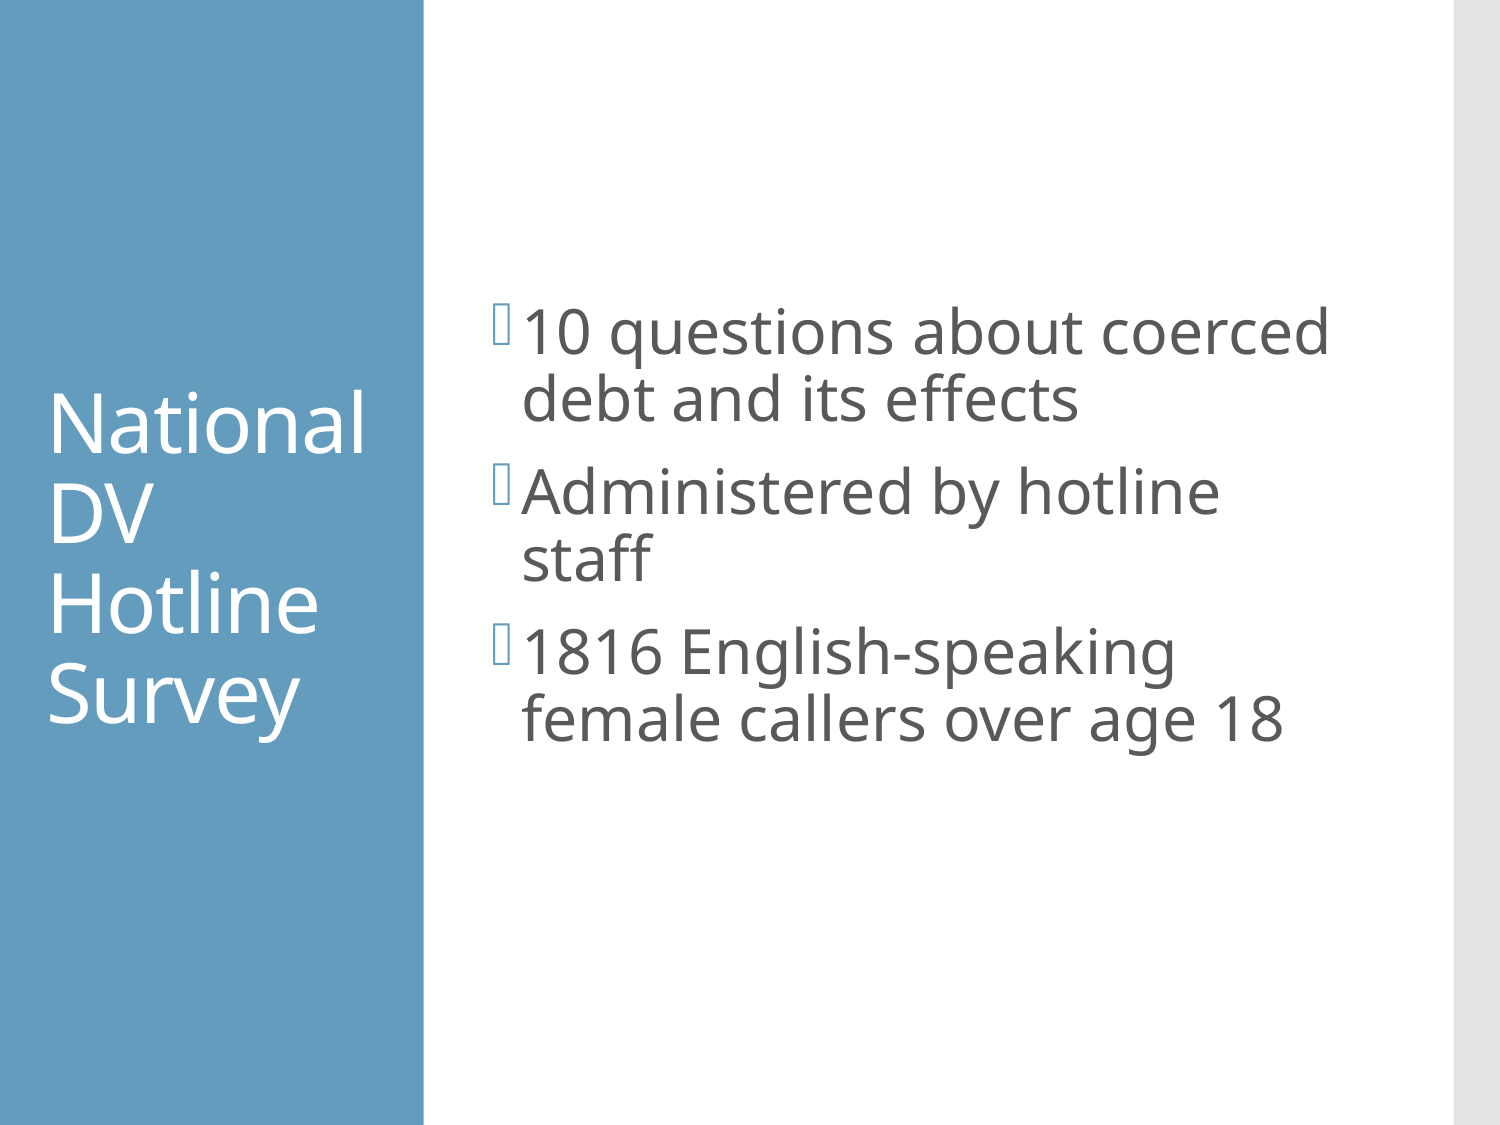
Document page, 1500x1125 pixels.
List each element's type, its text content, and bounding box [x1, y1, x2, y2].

list 10 questions about coerced debt and its effects Administered by hotline staff 1816 English-speaking female callers over age 18 [476, 141, 1376, 982]
title National DV Hotline Survey [31, 184, 394, 940]
